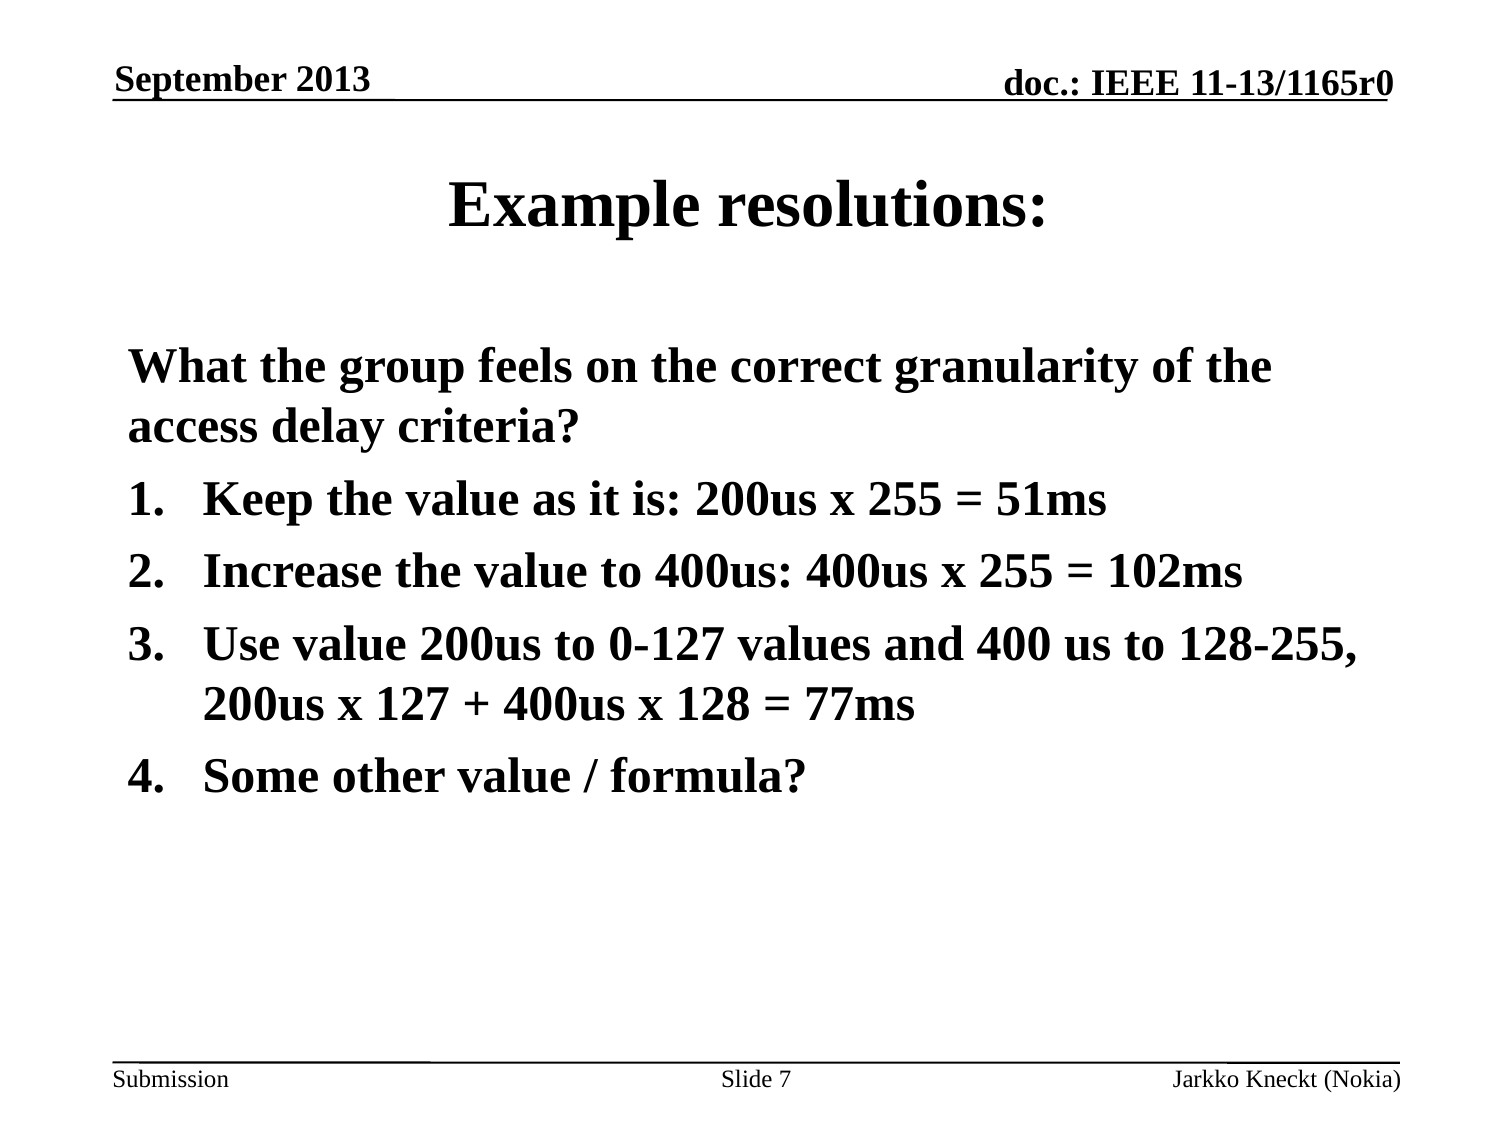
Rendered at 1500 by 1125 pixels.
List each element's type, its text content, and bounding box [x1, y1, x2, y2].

list What the group feels on the correct granularity of the access delay criteria? Keep the value as it is: 200us x 255 = 51ms Increase the value to 400us: 400us x 255 = 102ms Use value 200us to 0-127 values and 400 us to 128-255, 200us x 127 + 400us x 128 = 77ms Some other value / formula? [112, 324, 1388, 1000]
slide_number Slide 7 [712, 1061, 800, 1123]
footer Jarkko Kneckt (Nokia) [878, 1061, 1402, 1093]
title Example resolutions: [112, 112, 1388, 288]
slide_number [114, 54, 423, 100]
